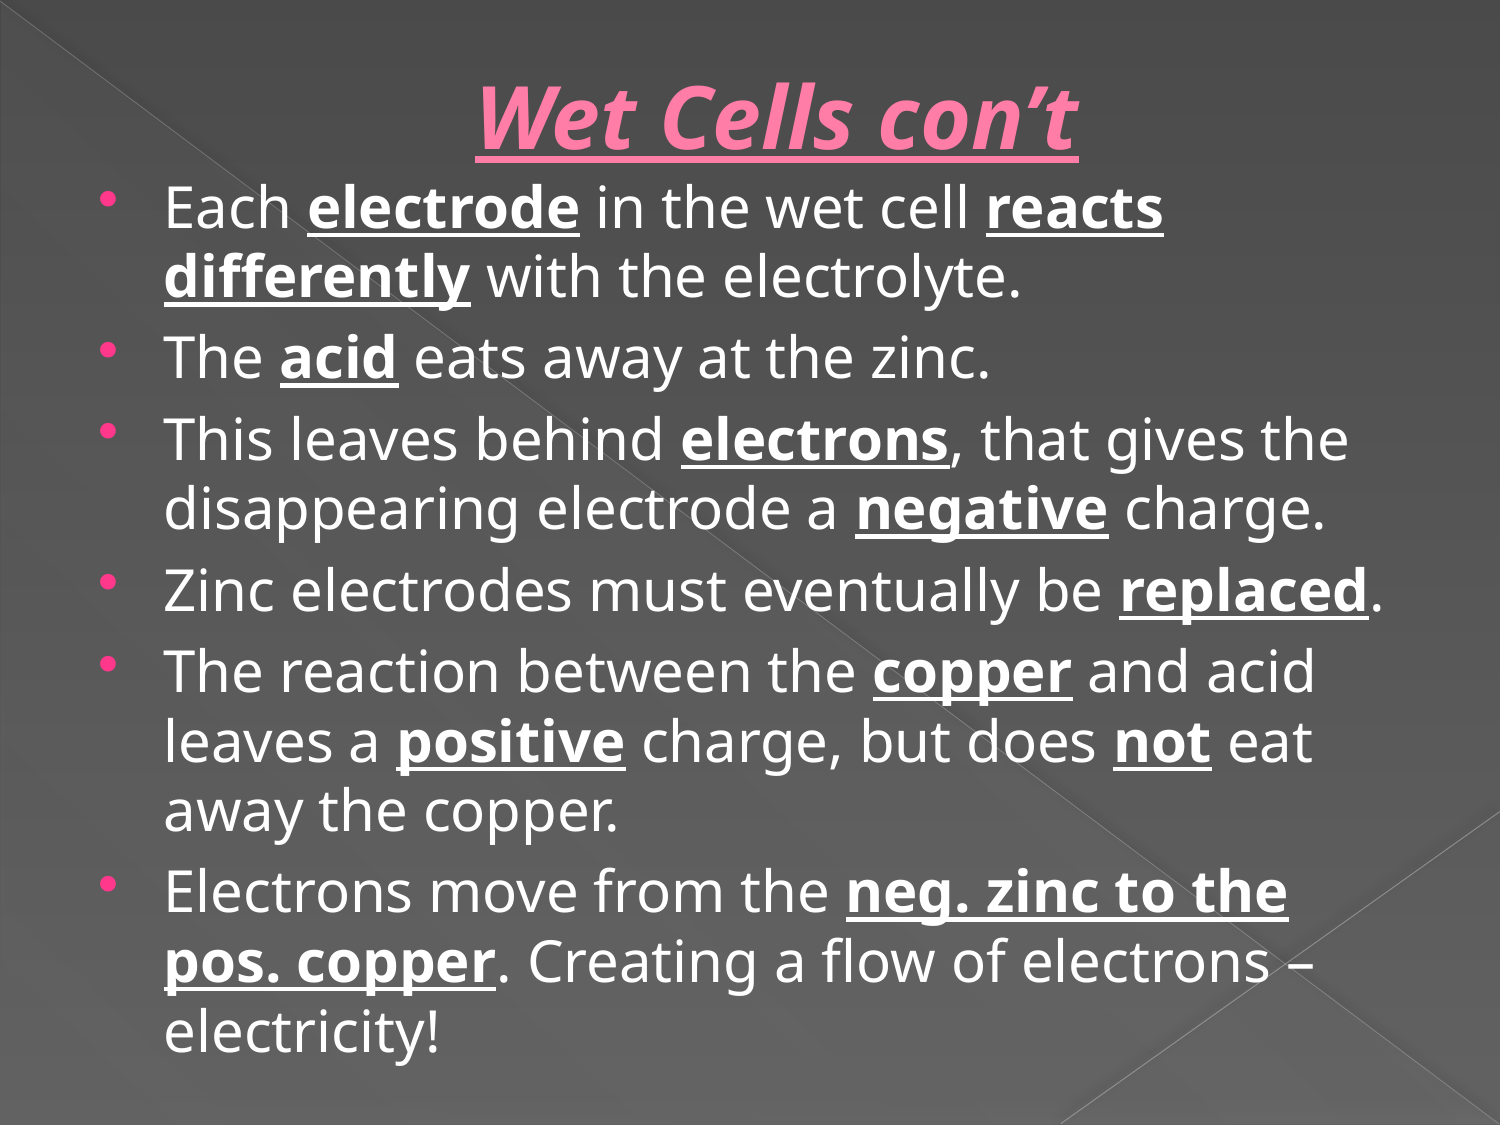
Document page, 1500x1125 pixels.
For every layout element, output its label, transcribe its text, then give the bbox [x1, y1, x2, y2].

title Wet Cells con’t [62, 0, 1413, 230]
list Each electrode in the wet cell reacts differently with the electrolyte. The acid eats away at the zinc. This leaves behind electrons, that gives the disappearing electrode a negative charge. Zinc electrodes must eventually be replaced. The reaction between the copper and acid leaves a positive charge, but does not eat away the copper. Electrons move from the neg. zinc to the pos. copper. Creating a flow of electrons – electricity! [74, 162, 1426, 1125]
